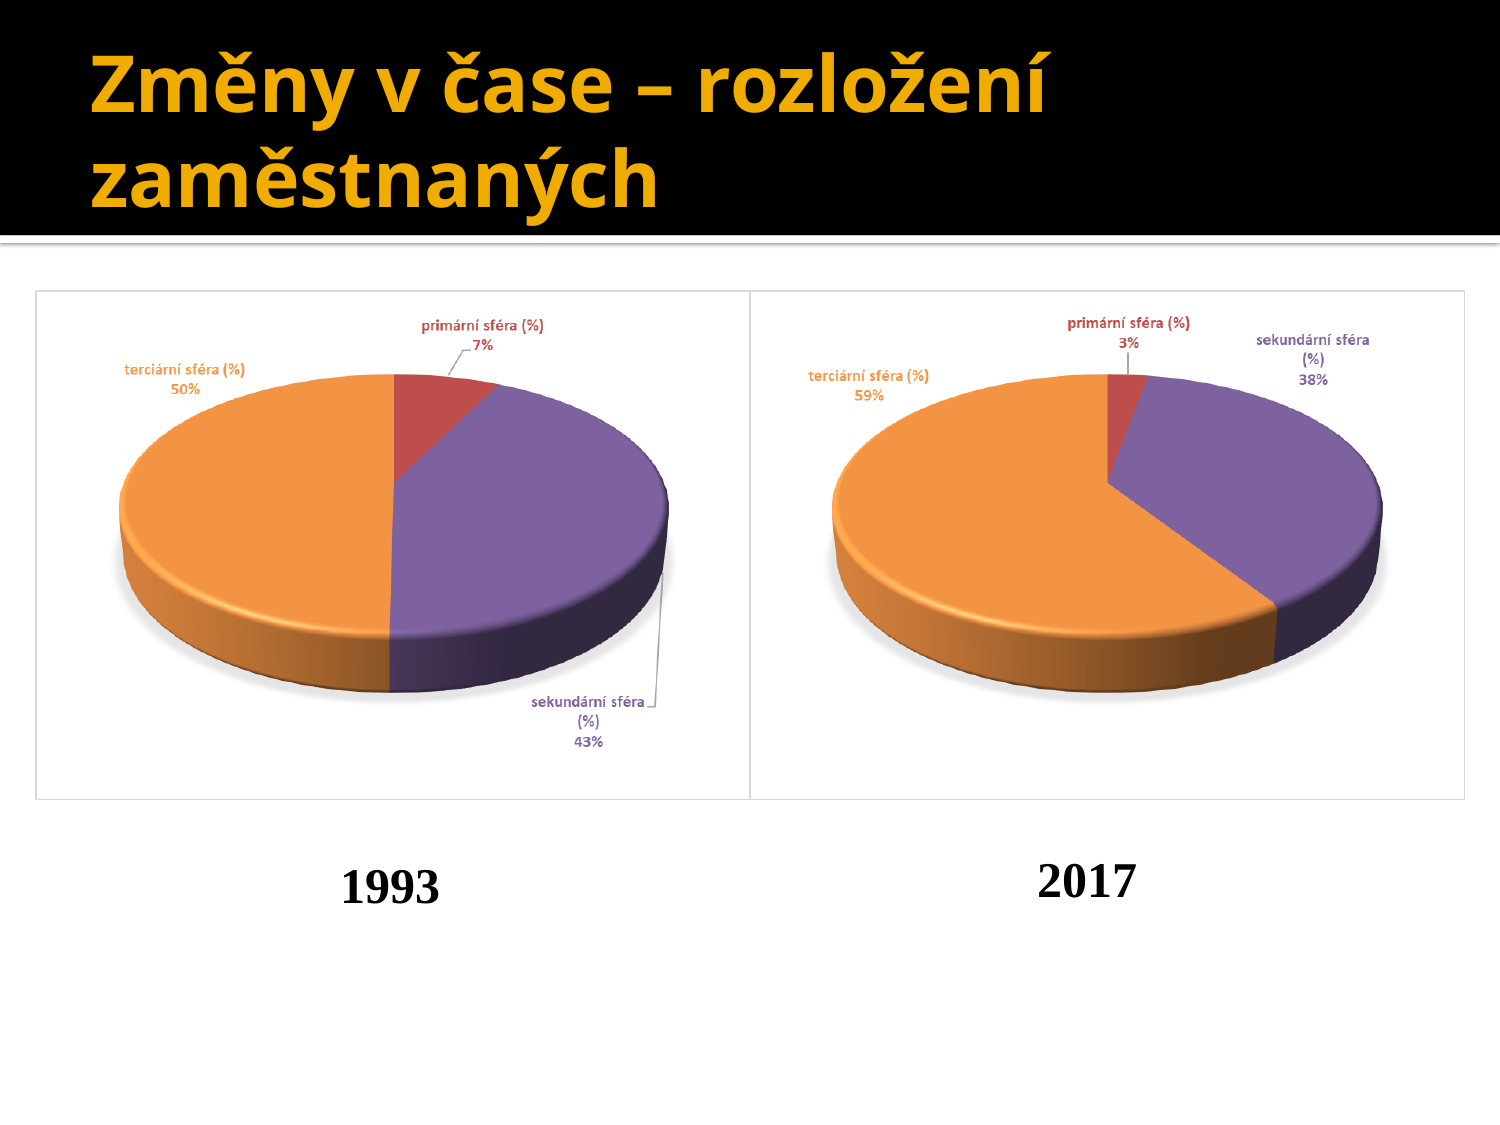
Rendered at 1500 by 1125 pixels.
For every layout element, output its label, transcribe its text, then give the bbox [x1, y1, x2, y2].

picture [35, 290, 1465, 800]
title Změny v čase – rozložení zaměstnaných [75, 25, 1425, 231]
text_box 2017 [1022, 840, 1153, 916]
text_box 1993 [325, 846, 456, 921]
